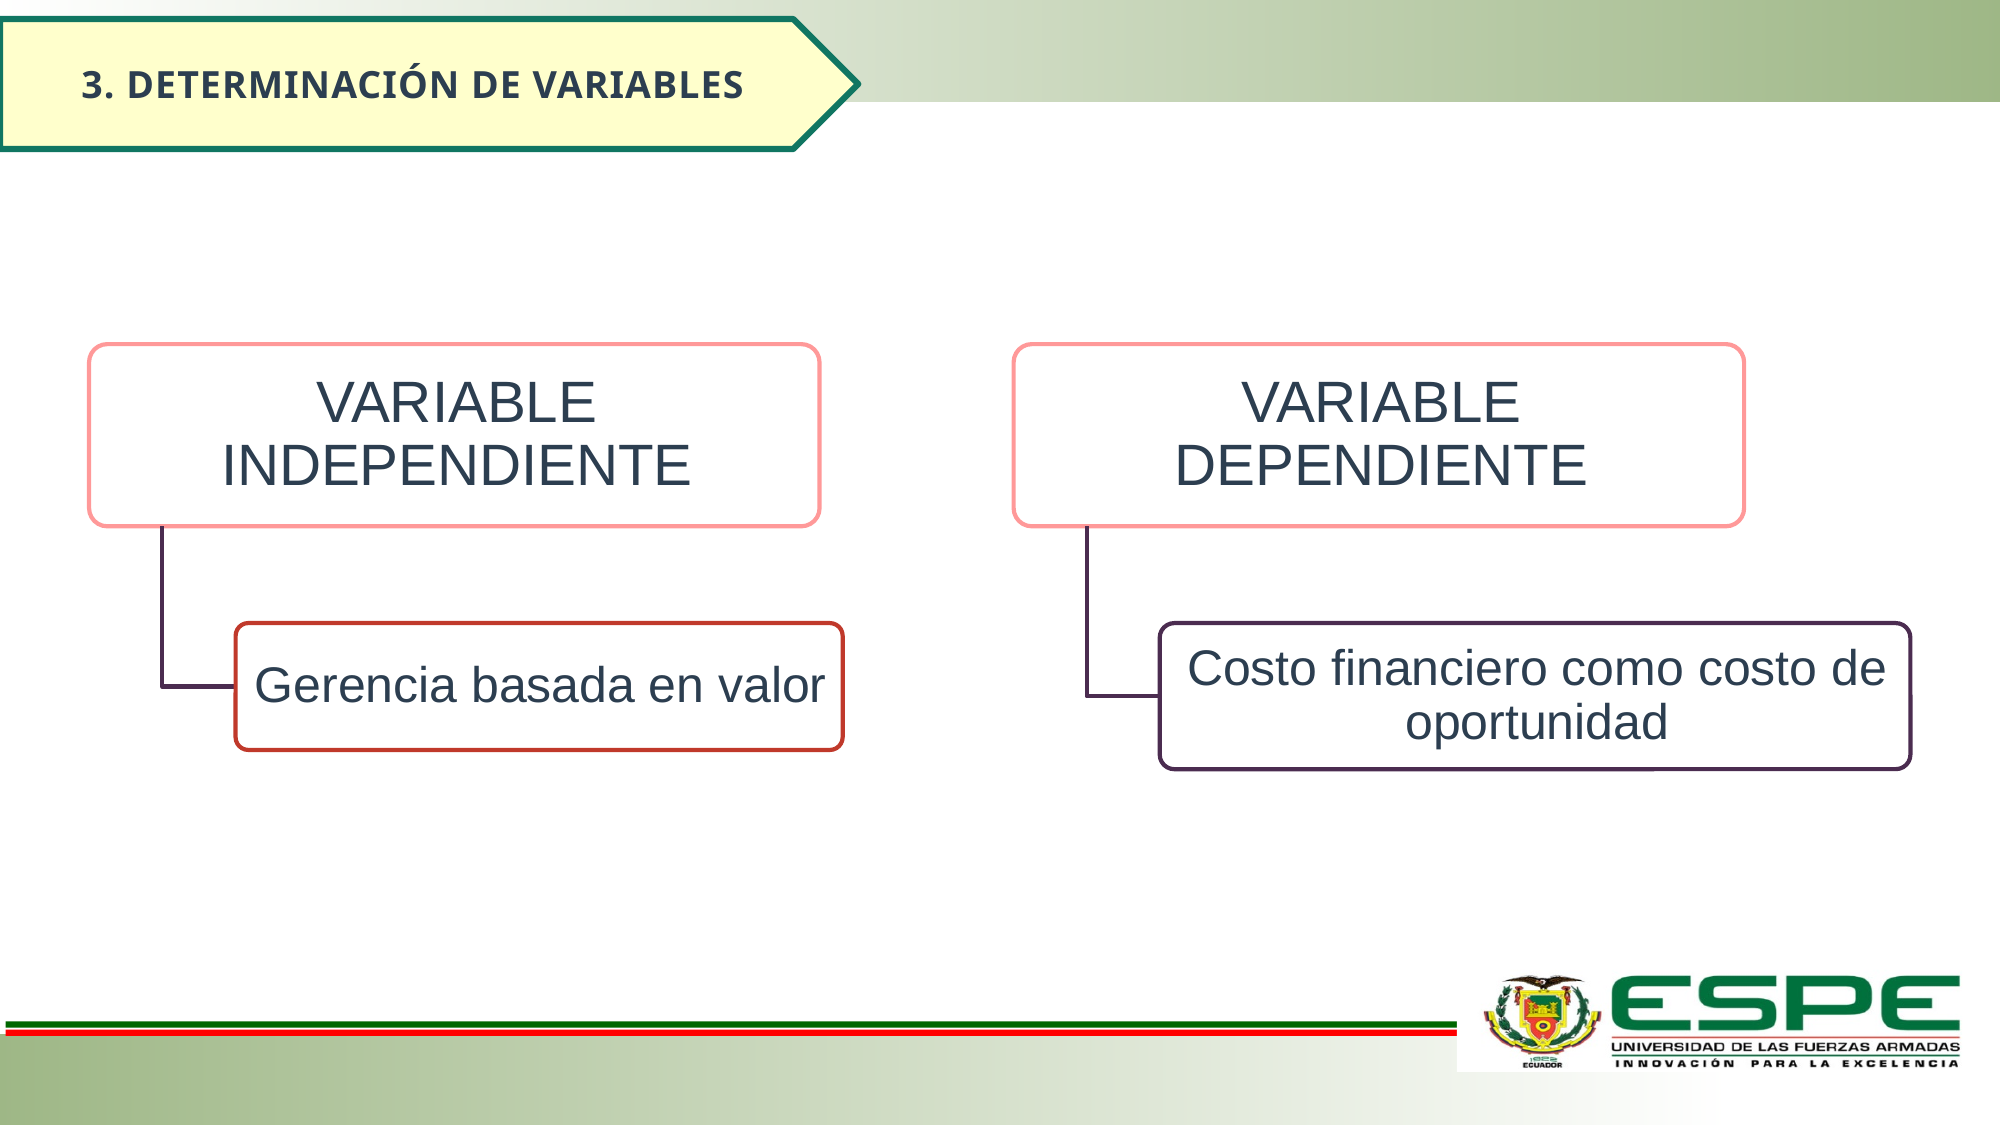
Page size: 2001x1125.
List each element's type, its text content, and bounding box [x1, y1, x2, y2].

picture [1456, 968, 1994, 1072]
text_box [88, 148, 1911, 965]
text_box 3. DETERMINACIÓN DE VARIABLES [0, 16, 861, 152]
